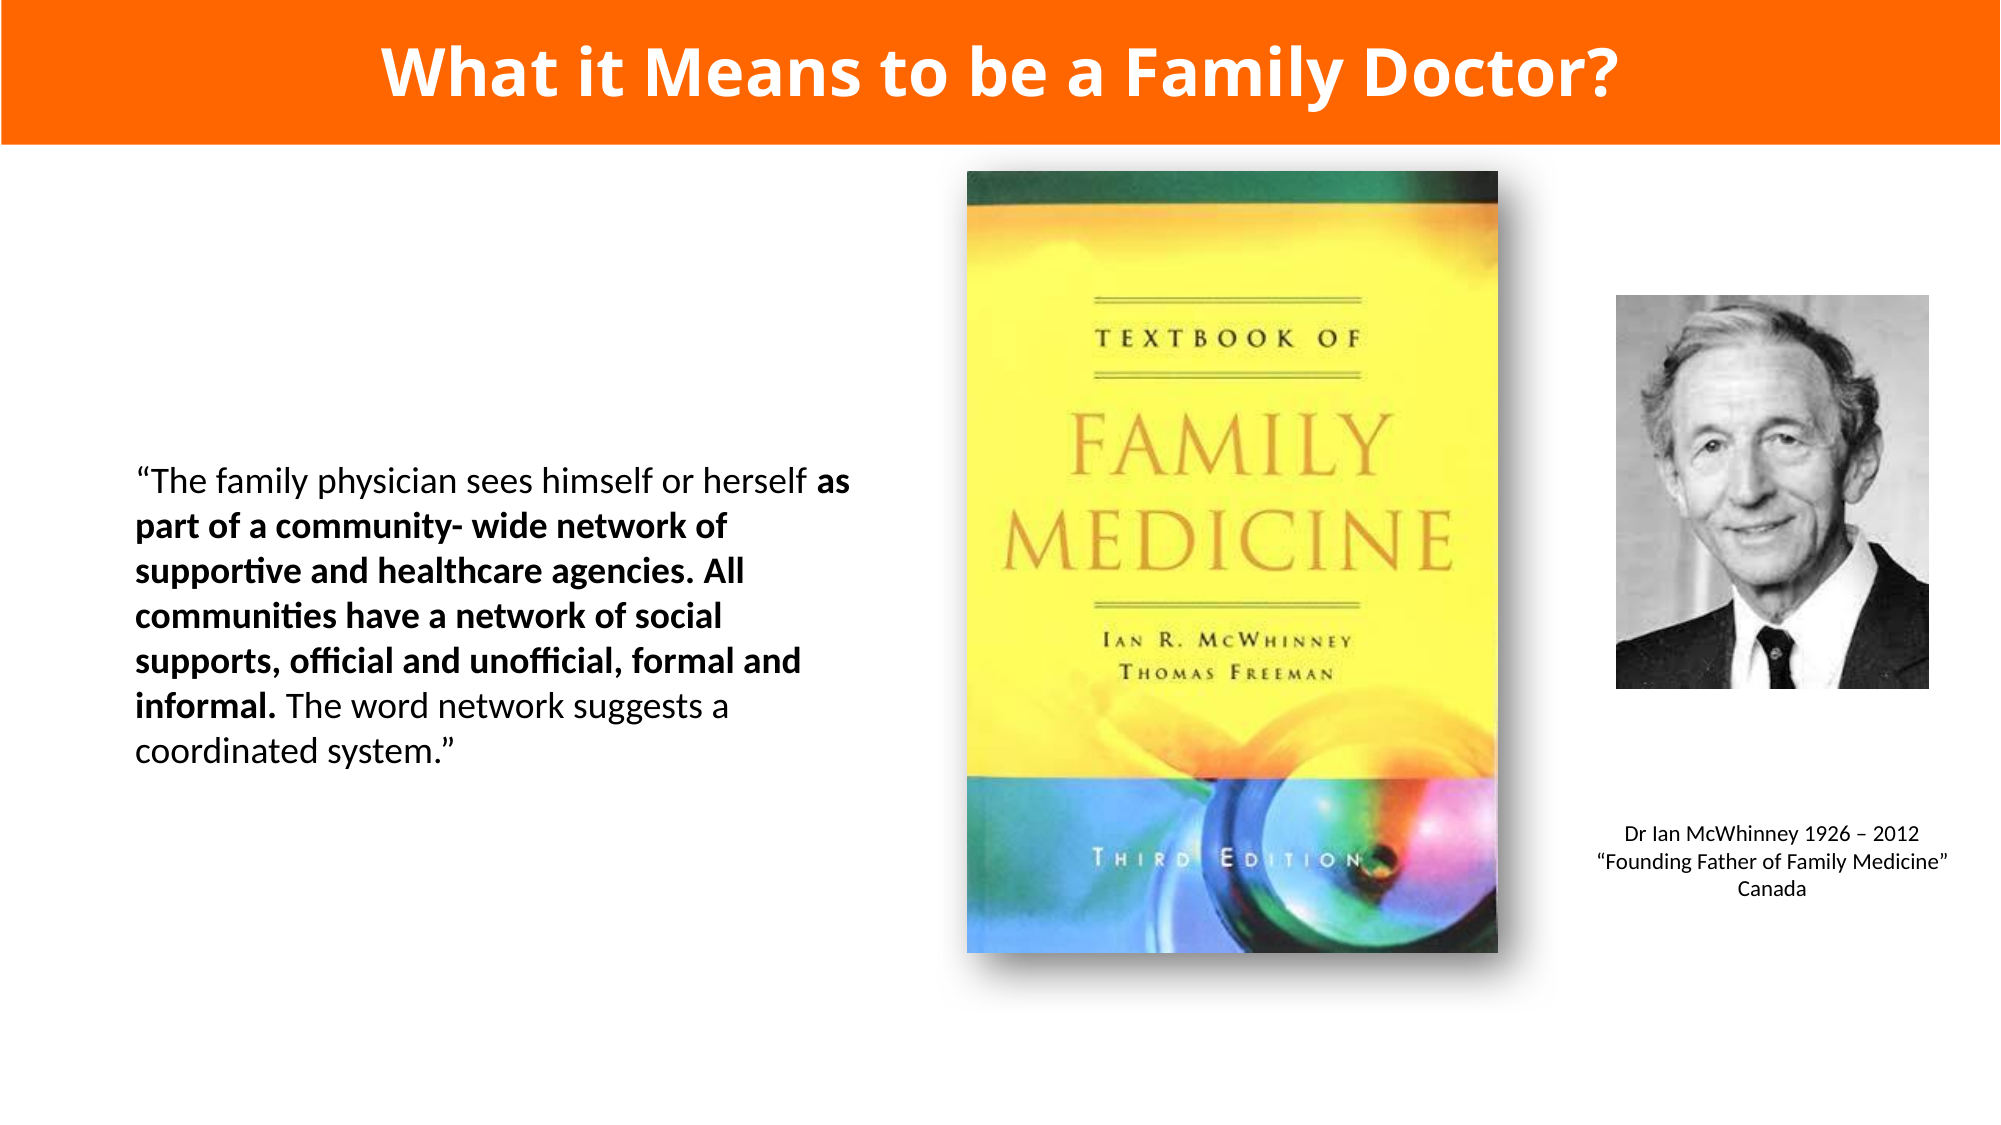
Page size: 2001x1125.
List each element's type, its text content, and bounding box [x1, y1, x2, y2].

text_box What it Means to be a Family Doctor? [1, 0, 2000, 145]
text_box “The family physician sees himself or herself as part of a community- wide network of supportive and healthcare agencies. All communities have a network of social supports, official and unofficial, formal and informal. The word network suggests a coordinated system.” [120, 448, 889, 779]
picture [967, 171, 1498, 954]
text_box Dr Ian McWhinney 1926 – 2012 “Founding Father of Family Medicine” Canada [1576, 811, 1969, 909]
picture [1616, 295, 1929, 689]
